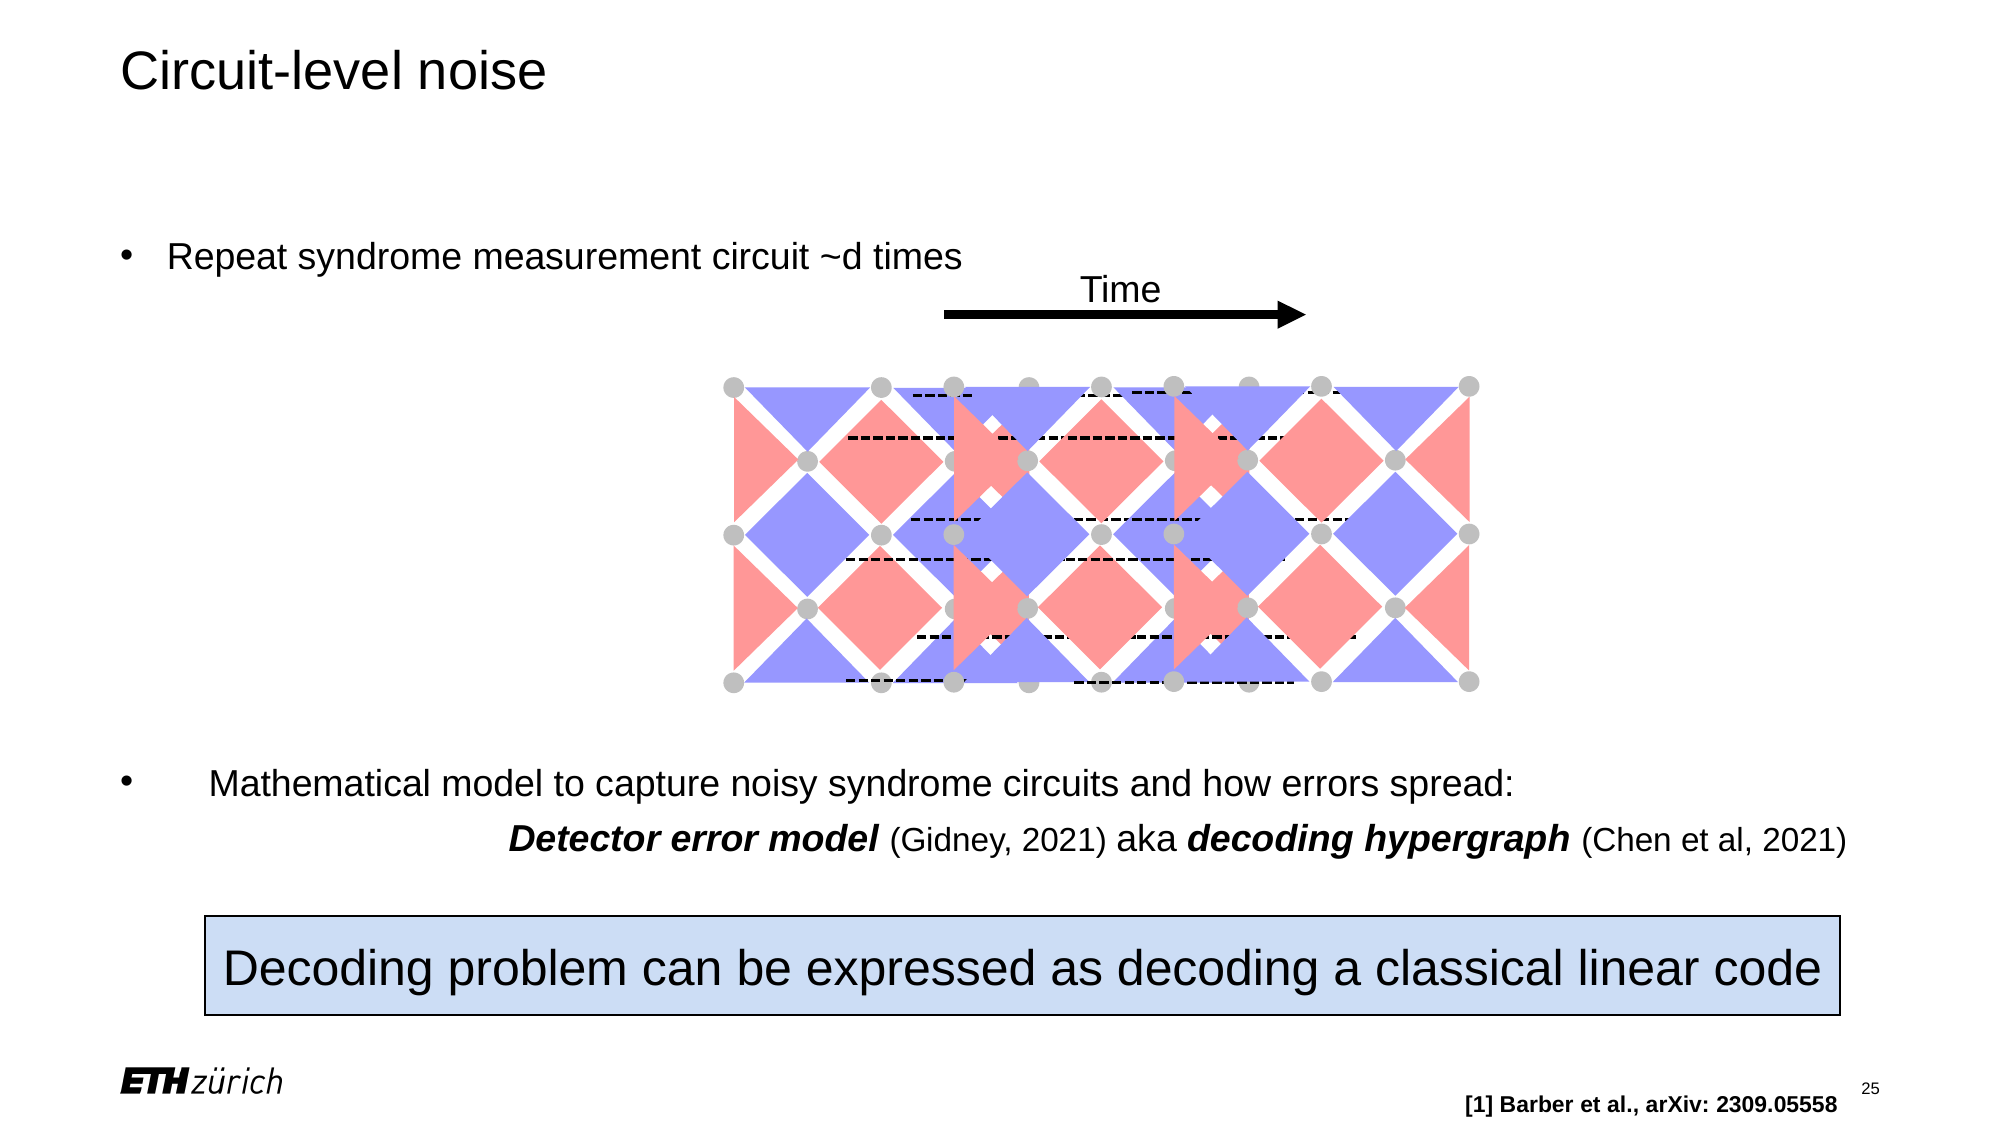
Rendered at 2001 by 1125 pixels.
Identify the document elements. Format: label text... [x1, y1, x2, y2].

list Repeat syndrome measurement circuit ~d times Mathematical model to capture noisy syndrome circuits and how errors spread: Detector error model (Gidney, 2021) aka decoding hypergraph (Chen et al, 2021) [120, 231, 1921, 1000]
picture [120, 1067, 282, 1094]
slide_number 25 [1827, 1069, 1880, 1106]
text_box [1] Barber et al., arXiv: 2309.05558 [1450, 1082, 1853, 1125]
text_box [723, 257, 1480, 694]
text_box Decoding problem can be expressed as decoding a classical linear code [204, 915, 1841, 1016]
title Circuit-level noise [120, 42, 1880, 191]
